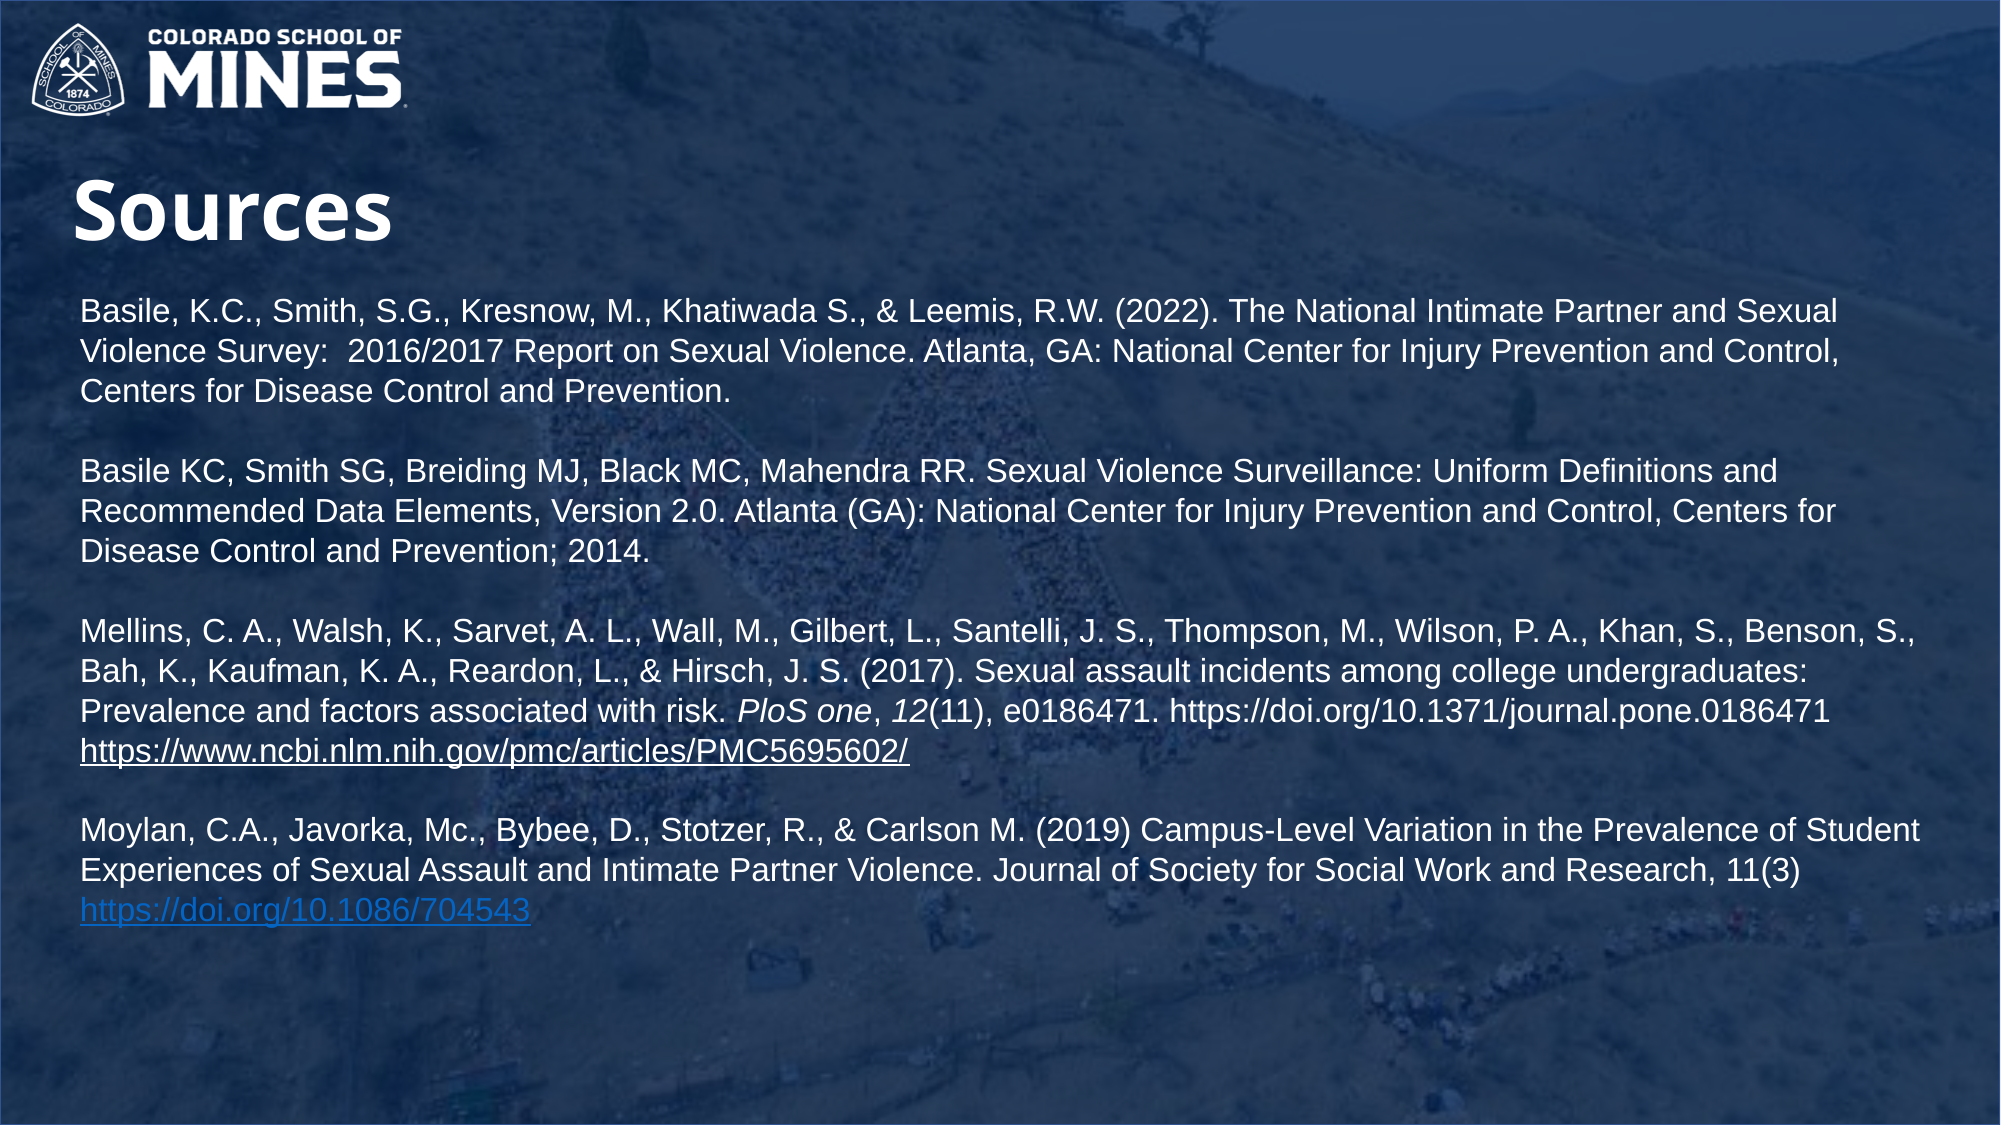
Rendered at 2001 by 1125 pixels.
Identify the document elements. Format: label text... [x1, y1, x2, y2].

picture [0, 0, 440, 149]
list Sources [56, 149, 1943, 282]
list Basile, K.C., Smith, S.G., Kresnow, M., Khatiwada S., & Leemis, R.W. (2022). The National Intimate Partner and Sexual Violence Survey: 2016/2017 Report on Sexual Violence. Atlanta, GA: National Center for Injury Prevention and Control, Centers for Disease Control and Prevention. Basile KC, Smith SG, Breiding MJ, Black MC, Mahendra RR. Sexual Violence Surveillance: Uniform Definitions and Recommended Data Elements, Version 2.0. Atlanta (GA): National Center for Injury Prevention and Control, Centers for Disease Control and Prevention; 2014. Mellins, C. A., Walsh, K., Sarvet, A. L., Wall, M., Gilbert, L., Santelli, J. S., Thompson, M., Wilson, P. A., Khan, S., Benson, S., Bah, K., Kaufman, K. A., Reardon, L., & Hirsch, J. S. (2017). Sexual assault incidents among college undergraduates: Prevalence and factors associated with risk. PloS one, 12(11), e0186471. https://doi.org/10.1371/journal.pone.0186471 https://www.ncbi.nlm.nih.gov/pmc/articles/PMC5695602/ Moylan, C.A., Javorka, Mc., Bybee, D., Stotzer, R., & Carlson M. (2019) Campus-Level Variation in the Prevalence of Student Experiences of Sexual Assault and Intimate Partner Violence. Journal of Society for Social Work and Research, 11(3) https://doi.org/10.1086/704543 [64, 282, 1951, 1059]
